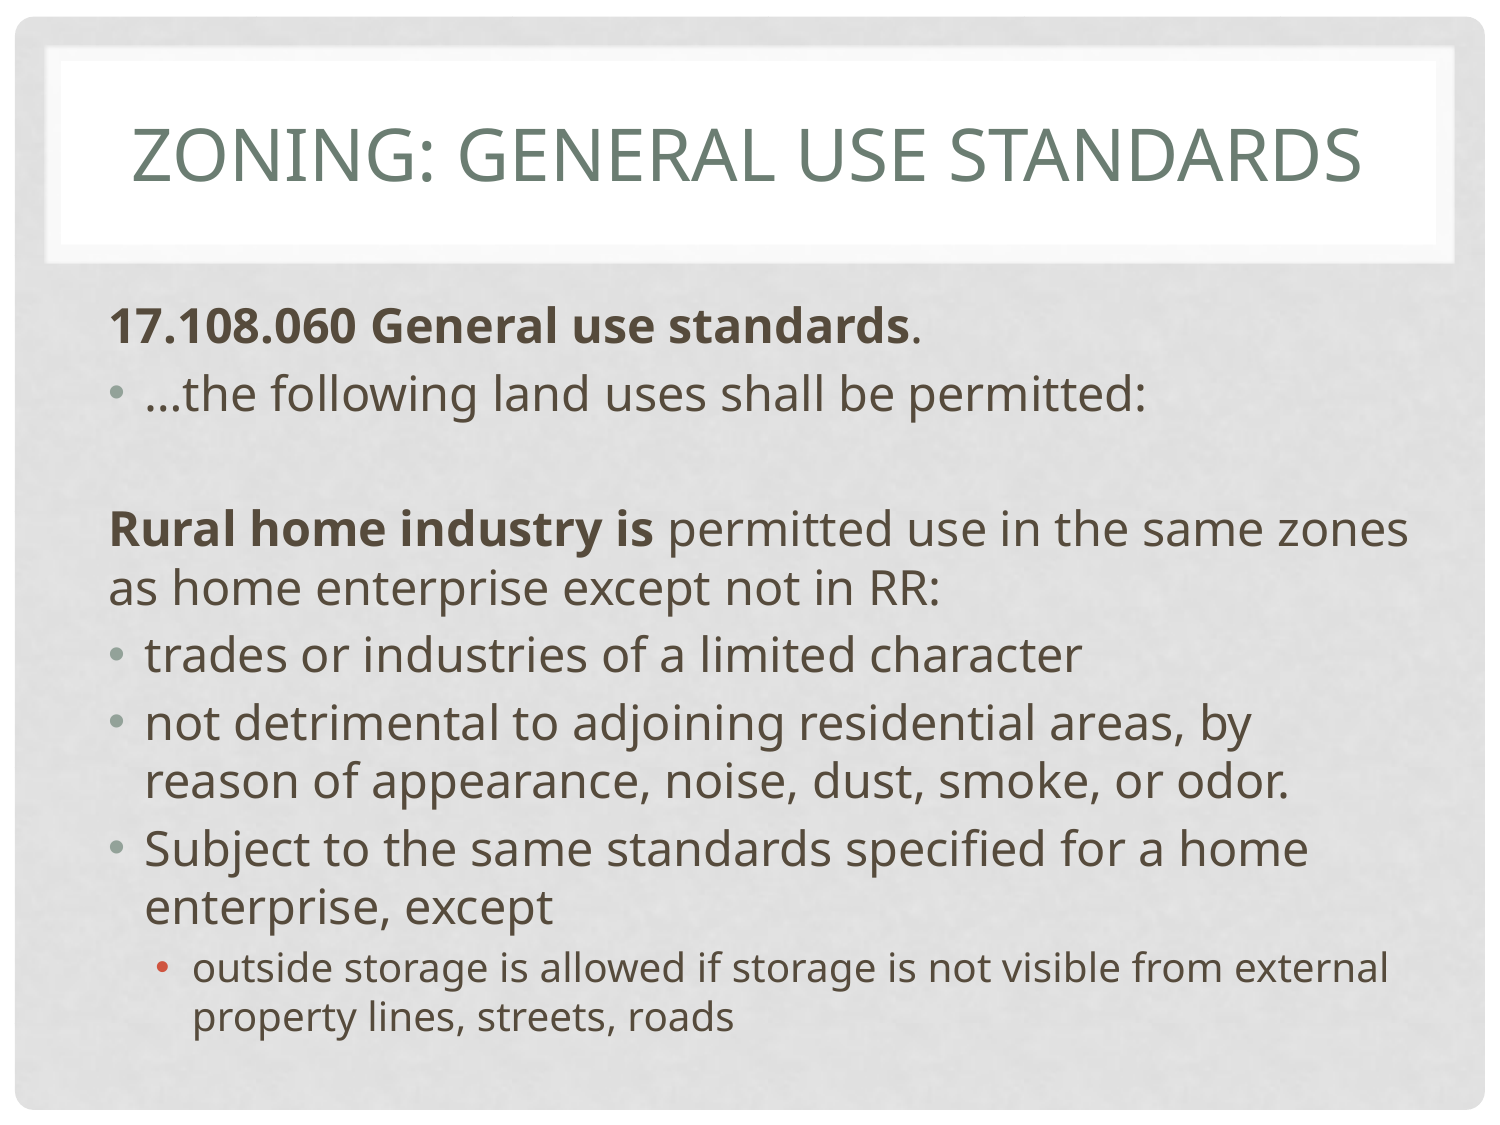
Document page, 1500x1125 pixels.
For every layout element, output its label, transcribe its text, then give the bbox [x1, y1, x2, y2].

title Zoning: general use standards [69, 66, 1425, 238]
list 17.108.060 General use standards. …the following land uses shall be permitted: Rural home industry is permitted use in the same zones as home enterprise except not in RR: trades or industries of a limited character not detrimental to adjoining residential areas, by reason of appearance, noise, dust, smoke, or odor. Subject to the same standards specified for a home enterprise, except outside storage is allowed if storage is not visible from external property lines, streets, roads [75, 287, 1425, 1050]
